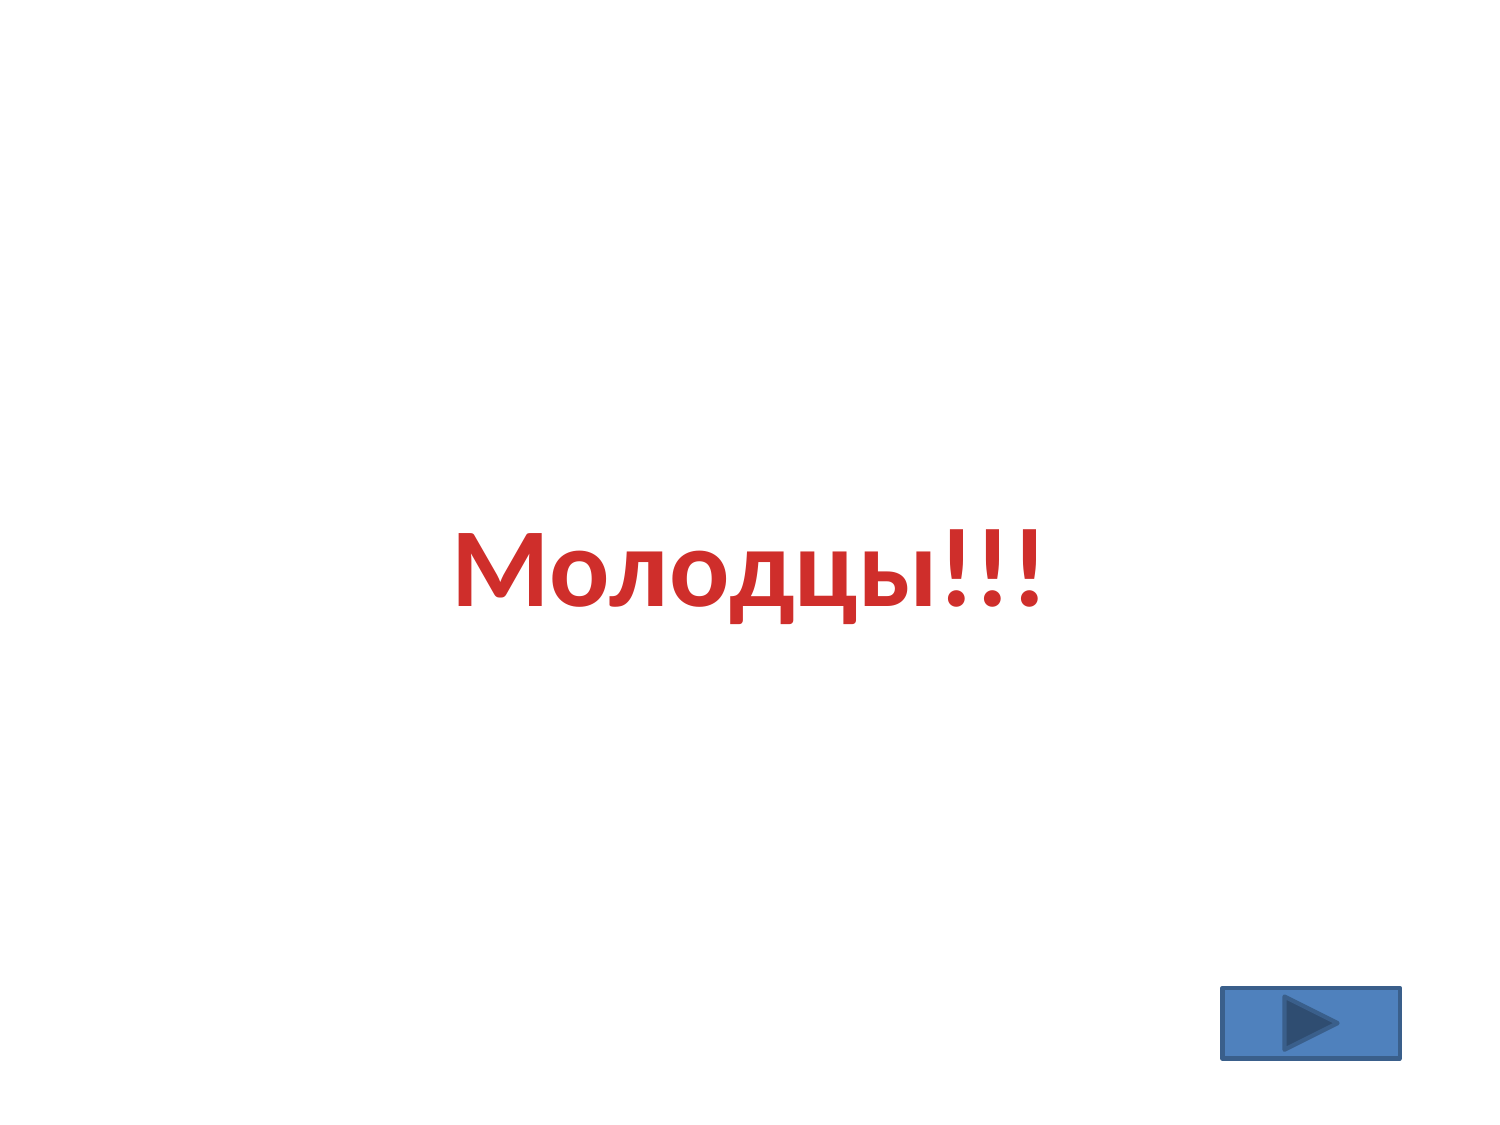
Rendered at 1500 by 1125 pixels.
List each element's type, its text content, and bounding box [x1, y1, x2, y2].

text_box [1220, 986, 1402, 1061]
text_box Молодцы!!! [436, 486, 1064, 637]
